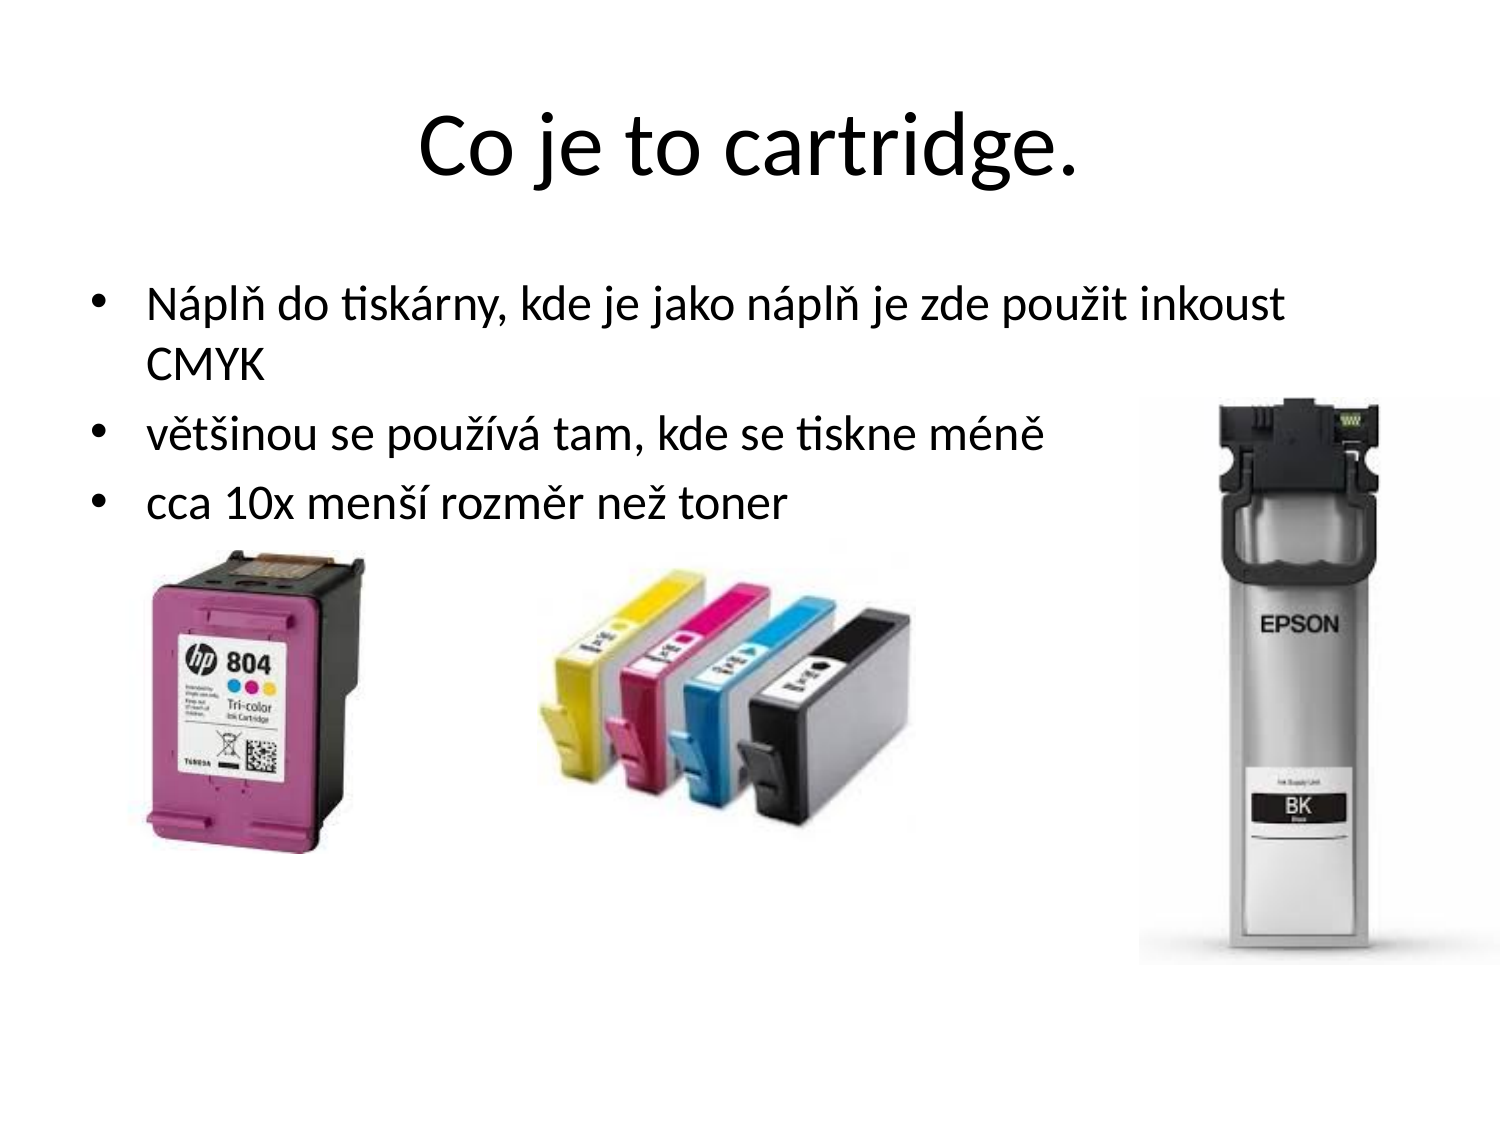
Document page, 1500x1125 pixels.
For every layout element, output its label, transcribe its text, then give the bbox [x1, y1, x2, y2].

list Náplň do tiskárny, kde je jako náplň je zde použit inkoust CMYK většinou se používá tam, kde se tiskne méně cca 10x menší rozměr než toner [75, 262, 1425, 1005]
title Co je to cartridge. [75, 45, 1425, 233]
picture [537, 538, 916, 864]
picture [1139, 396, 1500, 965]
picture [52, 550, 459, 855]
